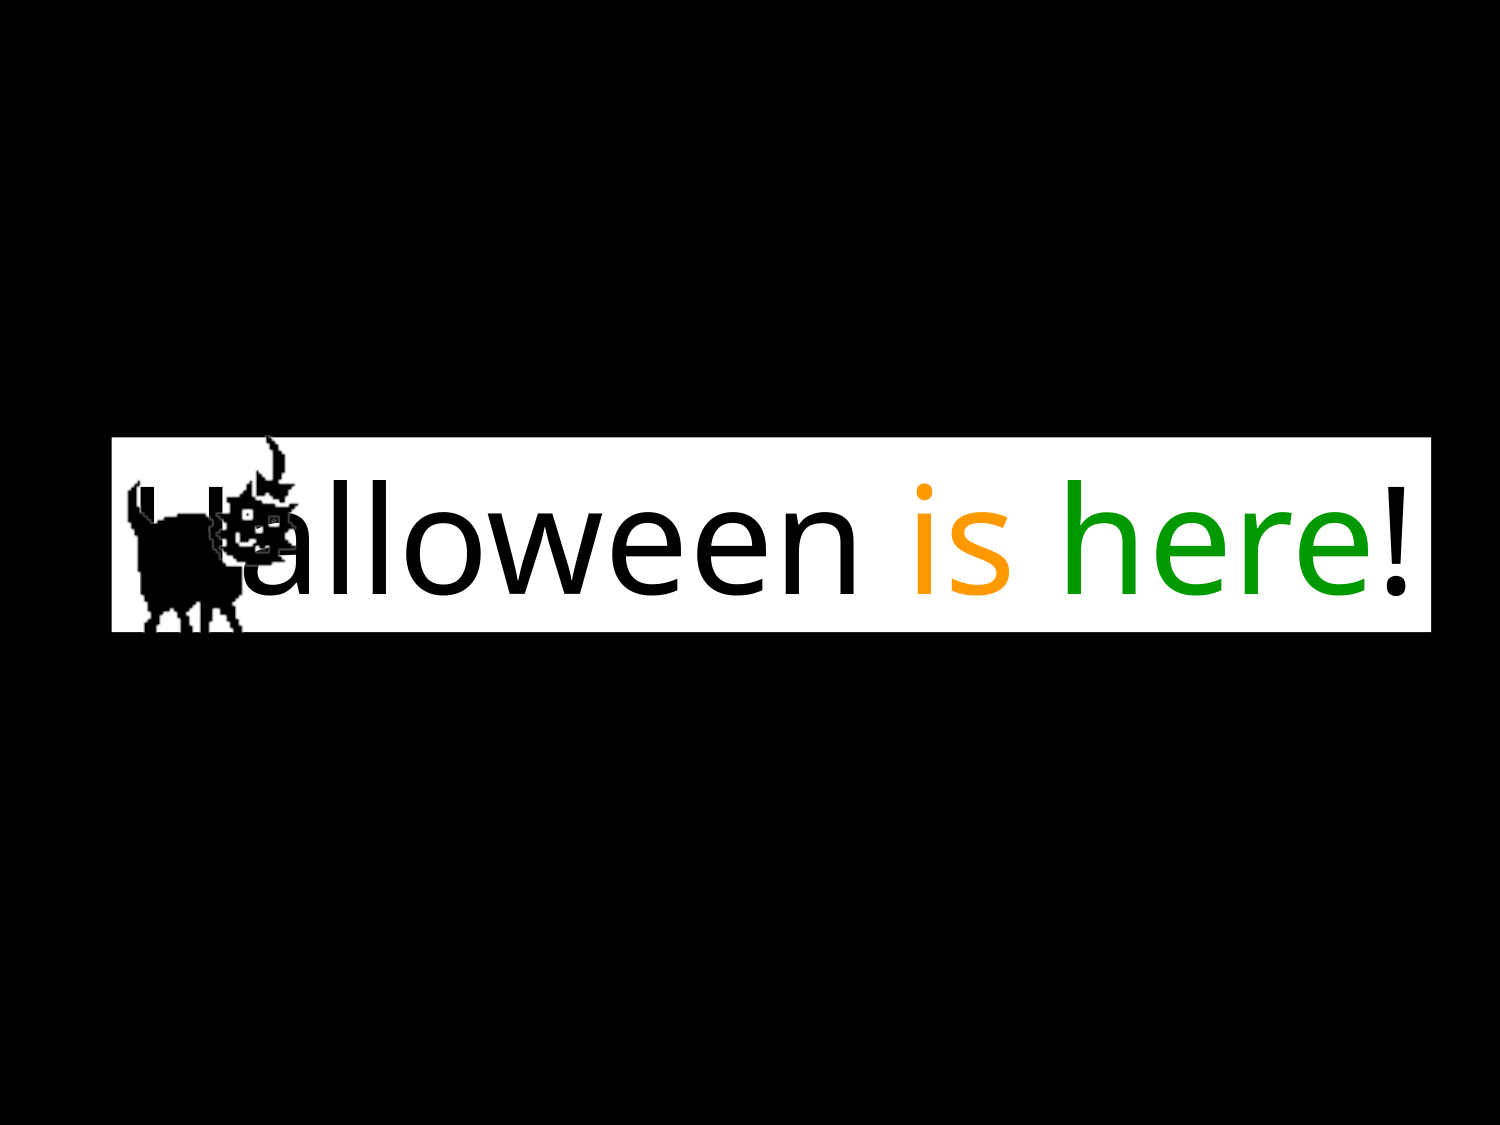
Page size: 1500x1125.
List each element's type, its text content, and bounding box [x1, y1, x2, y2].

text_box Halloween is here! [313, 437, 1432, 633]
picture [112, 435, 313, 633]
